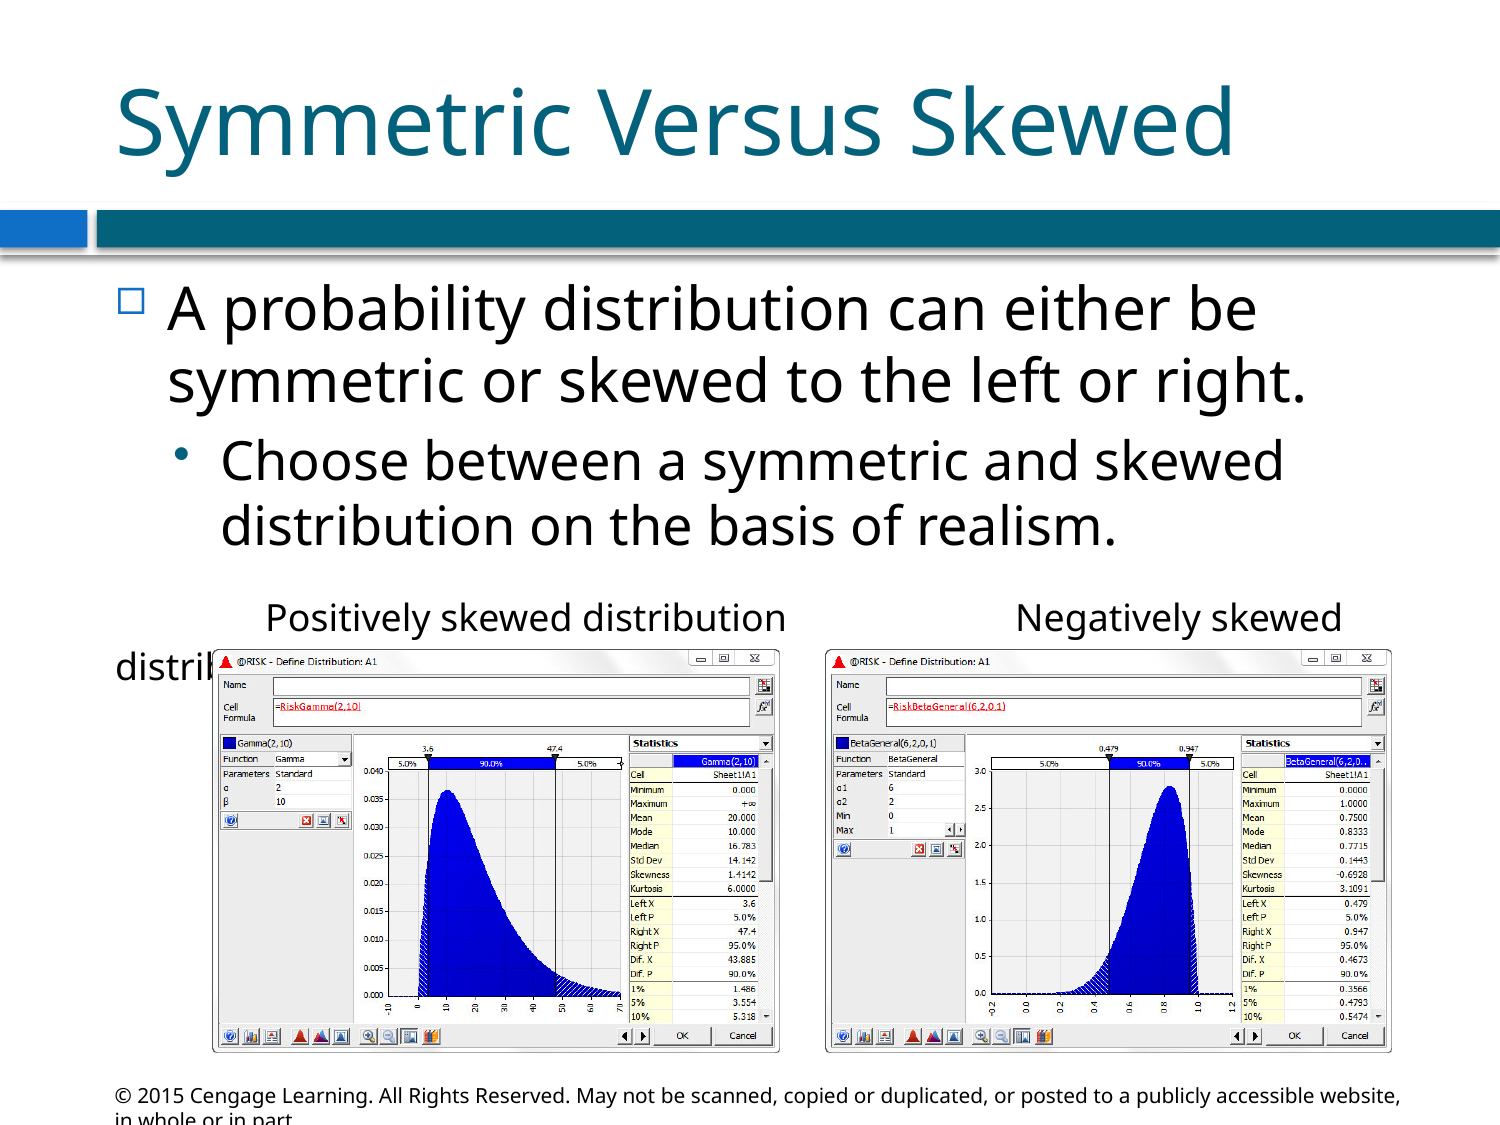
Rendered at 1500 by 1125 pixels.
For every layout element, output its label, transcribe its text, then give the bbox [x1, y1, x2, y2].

picture [824, 649, 1392, 1053]
list A probability distribution can either be symmetric or skewed to the left or right. Choose between a symmetric and skewed distribution on the basis of realism. Positively skewed distribution Negatively skewed distribution [100, 262, 1438, 1063]
picture [212, 649, 780, 1053]
title Symmetric Versus Skewed [100, 37, 1438, 200]
